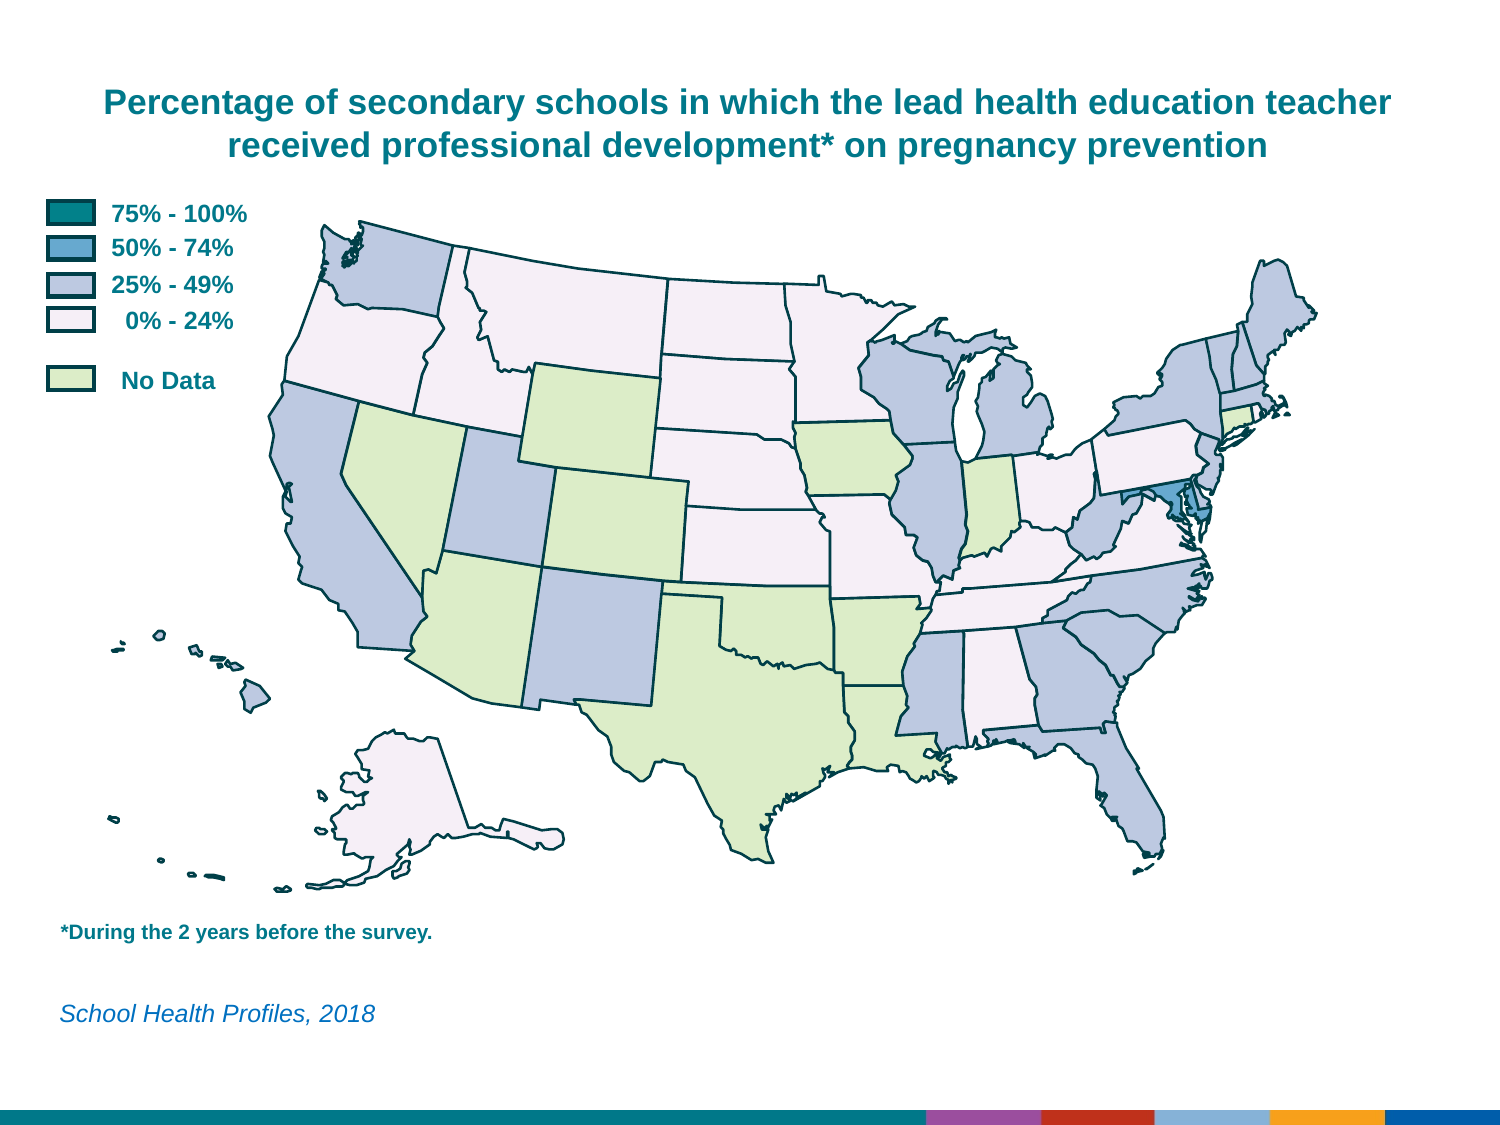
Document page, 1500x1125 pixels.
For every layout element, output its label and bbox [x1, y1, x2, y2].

text_box [48, 238, 95, 260]
text_box [48, 308, 94, 332]
text_box [106, 357, 231, 402]
text_box [48, 273, 94, 297]
title [41, 6, 1455, 238]
text_box [96, 238, 249, 342]
text_box [48, 366, 95, 390]
text_box [1133, 868, 1143, 875]
text_box [1145, 863, 1154, 870]
text_box [268, 238, 1317, 863]
text_box [111, 630, 271, 714]
text_box [108, 729, 565, 892]
text_box [45, 911, 1367, 951]
text_box [44, 990, 537, 1036]
picture [0, 1110, 1500, 1125]
